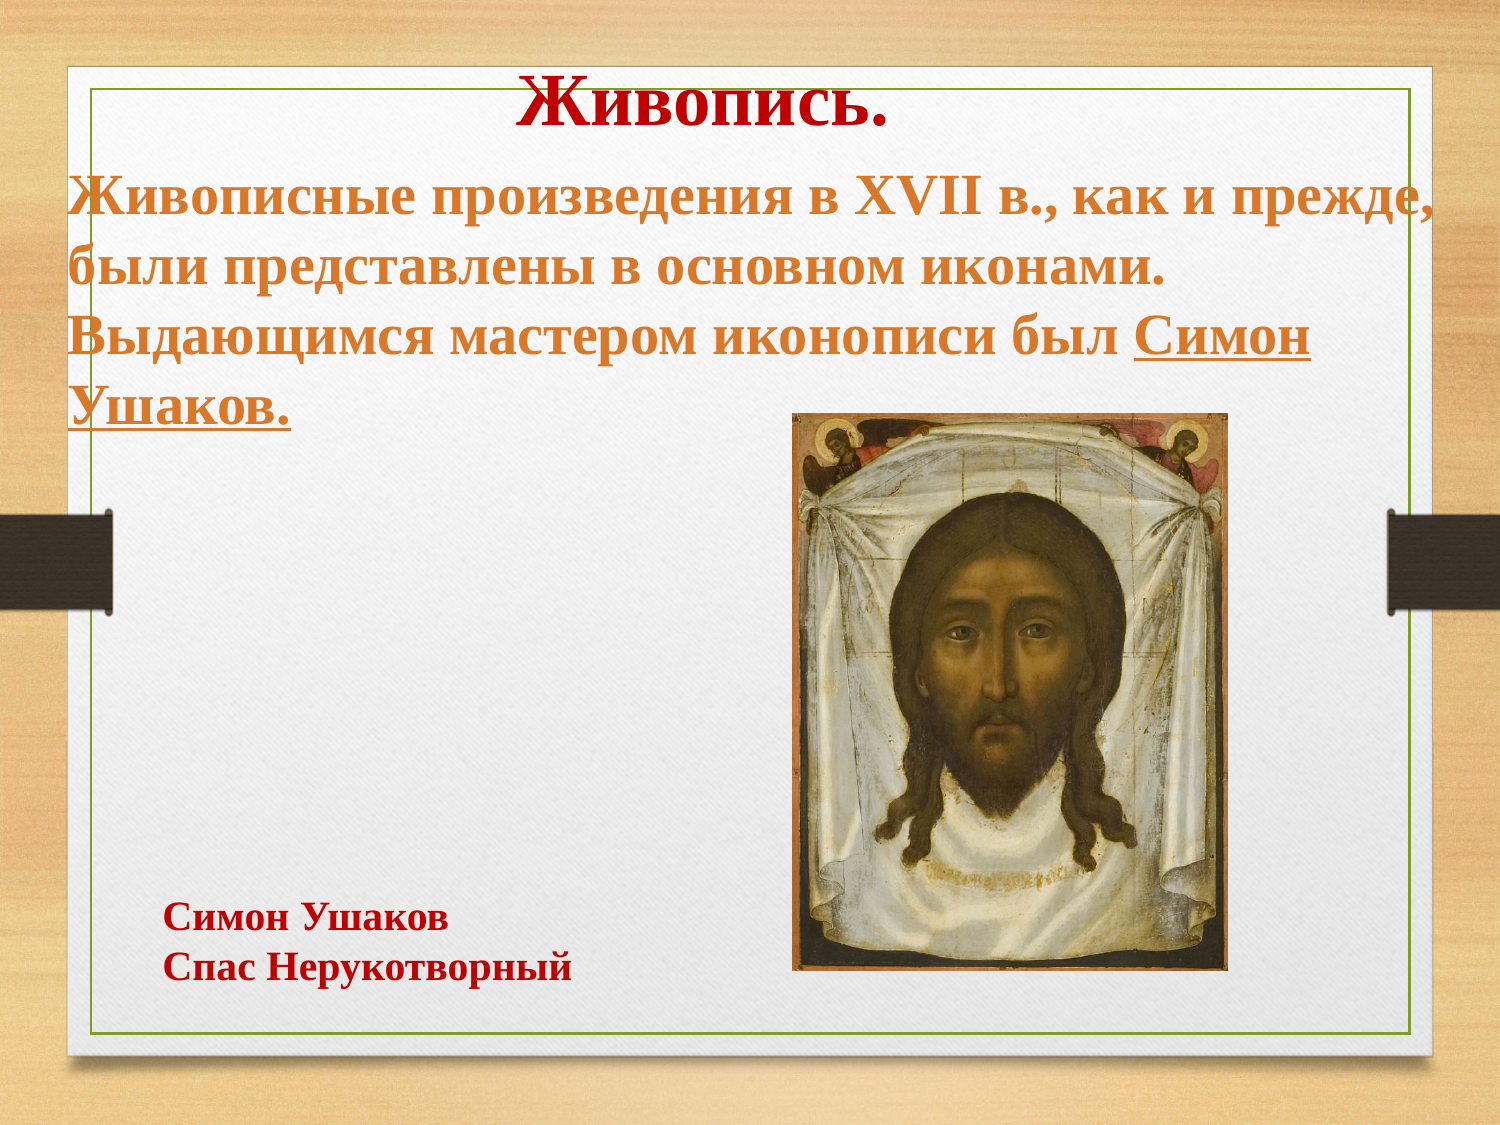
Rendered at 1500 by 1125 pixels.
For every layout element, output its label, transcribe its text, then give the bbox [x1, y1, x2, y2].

text_box Живопись. [395, 42, 1010, 148]
picture [0, 0, 1500, 1125]
text_box Живописные произведения в XVII в., как и прежде, были представлены в основном иконами. Выдающимся мастером иконописи был Симон Ушаков. [53, 148, 1483, 444]
text_box Симон Ушаков Спас Нерукотворный [147, 881, 736, 997]
